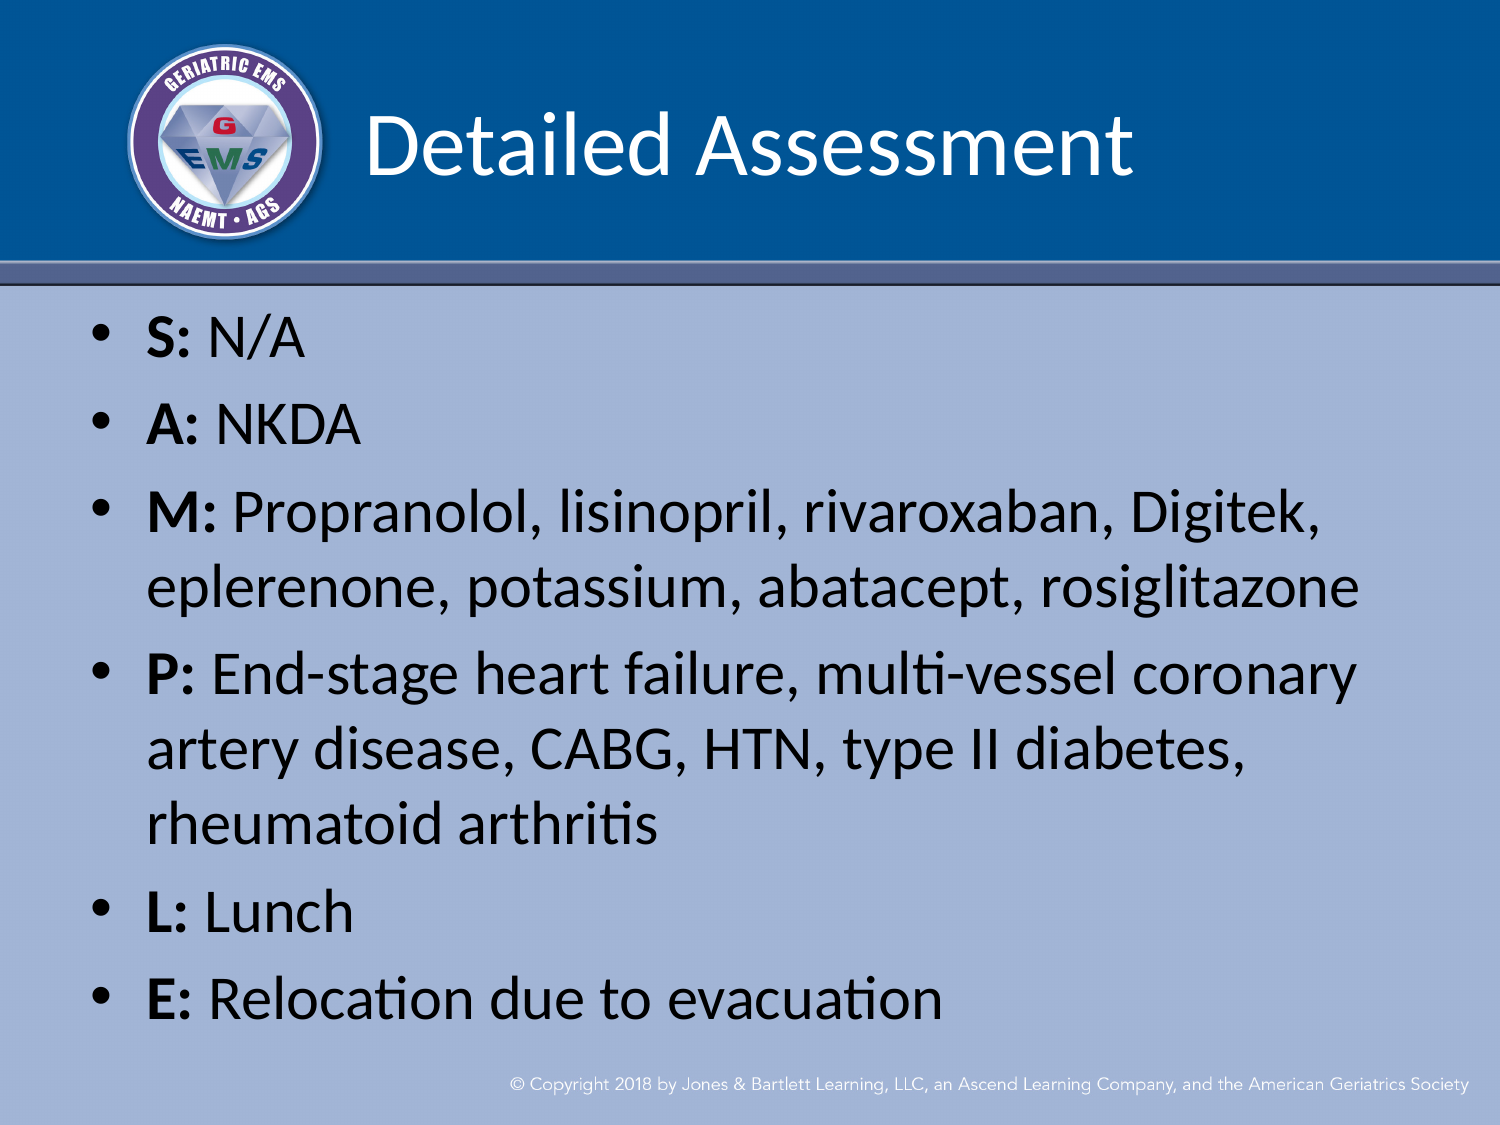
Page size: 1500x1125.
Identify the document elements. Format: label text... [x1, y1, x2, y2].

picture [0, 0, 1500, 1125]
title Detailed Assessment [75, 45, 1425, 233]
list S: N/A A: NKDA M: Propranolol, lisinopril, rivaroxaban, Digitek, eplerenone, potassium, abatacept, rosiglitazone P: End-stage heart failure, multi-vessel coronary artery disease, CABG, HTN, type II diabetes, rheumatoid arthritis L: Lunch E: Relocation due to evacuation [75, 287, 1425, 1026]
